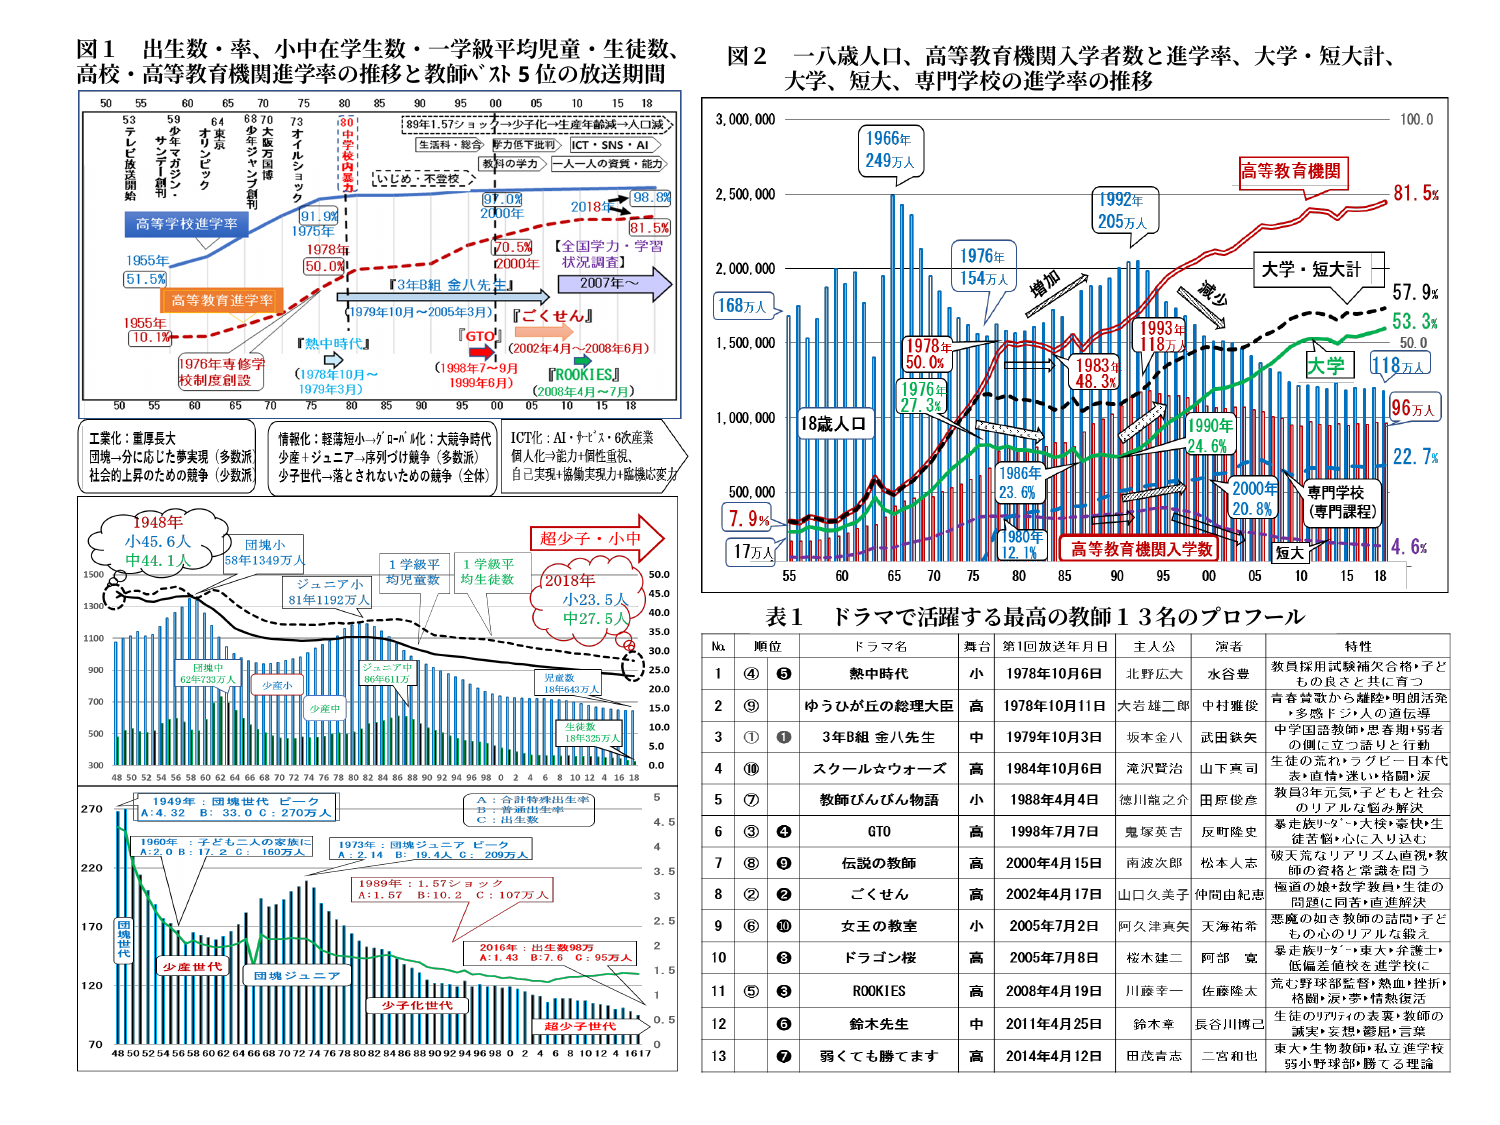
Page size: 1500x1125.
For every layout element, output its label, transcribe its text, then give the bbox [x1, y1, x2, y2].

text_box 図２ 一八歳人口、高等教育機関入学者数と進学率、大学・短大計、大学、短大、専門学校の進学率の推移 [712, 36, 1402, 97]
text_box 図１ 出生数・率、小中在学生数・一学級平均児童・生徒数、高校・高等教育機関進学率の推移と教師ﾍﾞｽﾄ5位の放送期間 [61, 29, 708, 98]
picture [77, 90, 1461, 1083]
text_box 表１ ドラマで活躍する最高の教師１３名のプロフール [750, 596, 1337, 633]
picture [701, 633, 1451, 1079]
